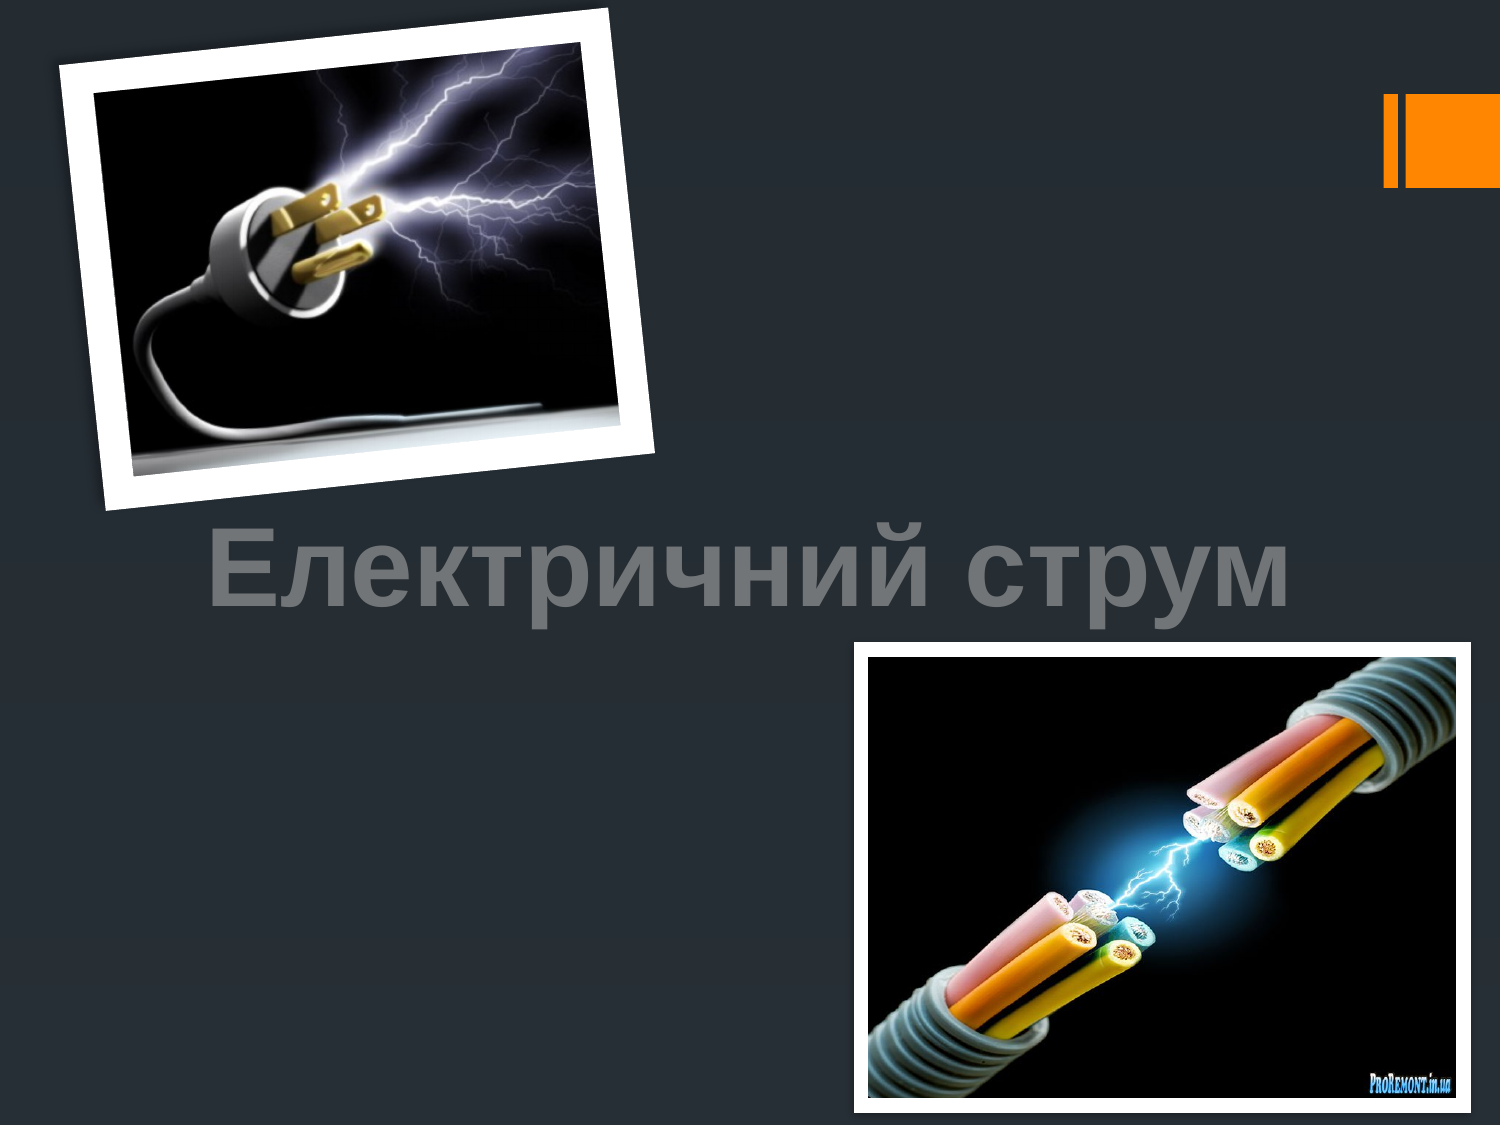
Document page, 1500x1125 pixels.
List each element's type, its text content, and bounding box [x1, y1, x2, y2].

text_box Електричний струм [190, 486, 1310, 637]
picture [867, 656, 1457, 1099]
picture [94, 42, 620, 476]
